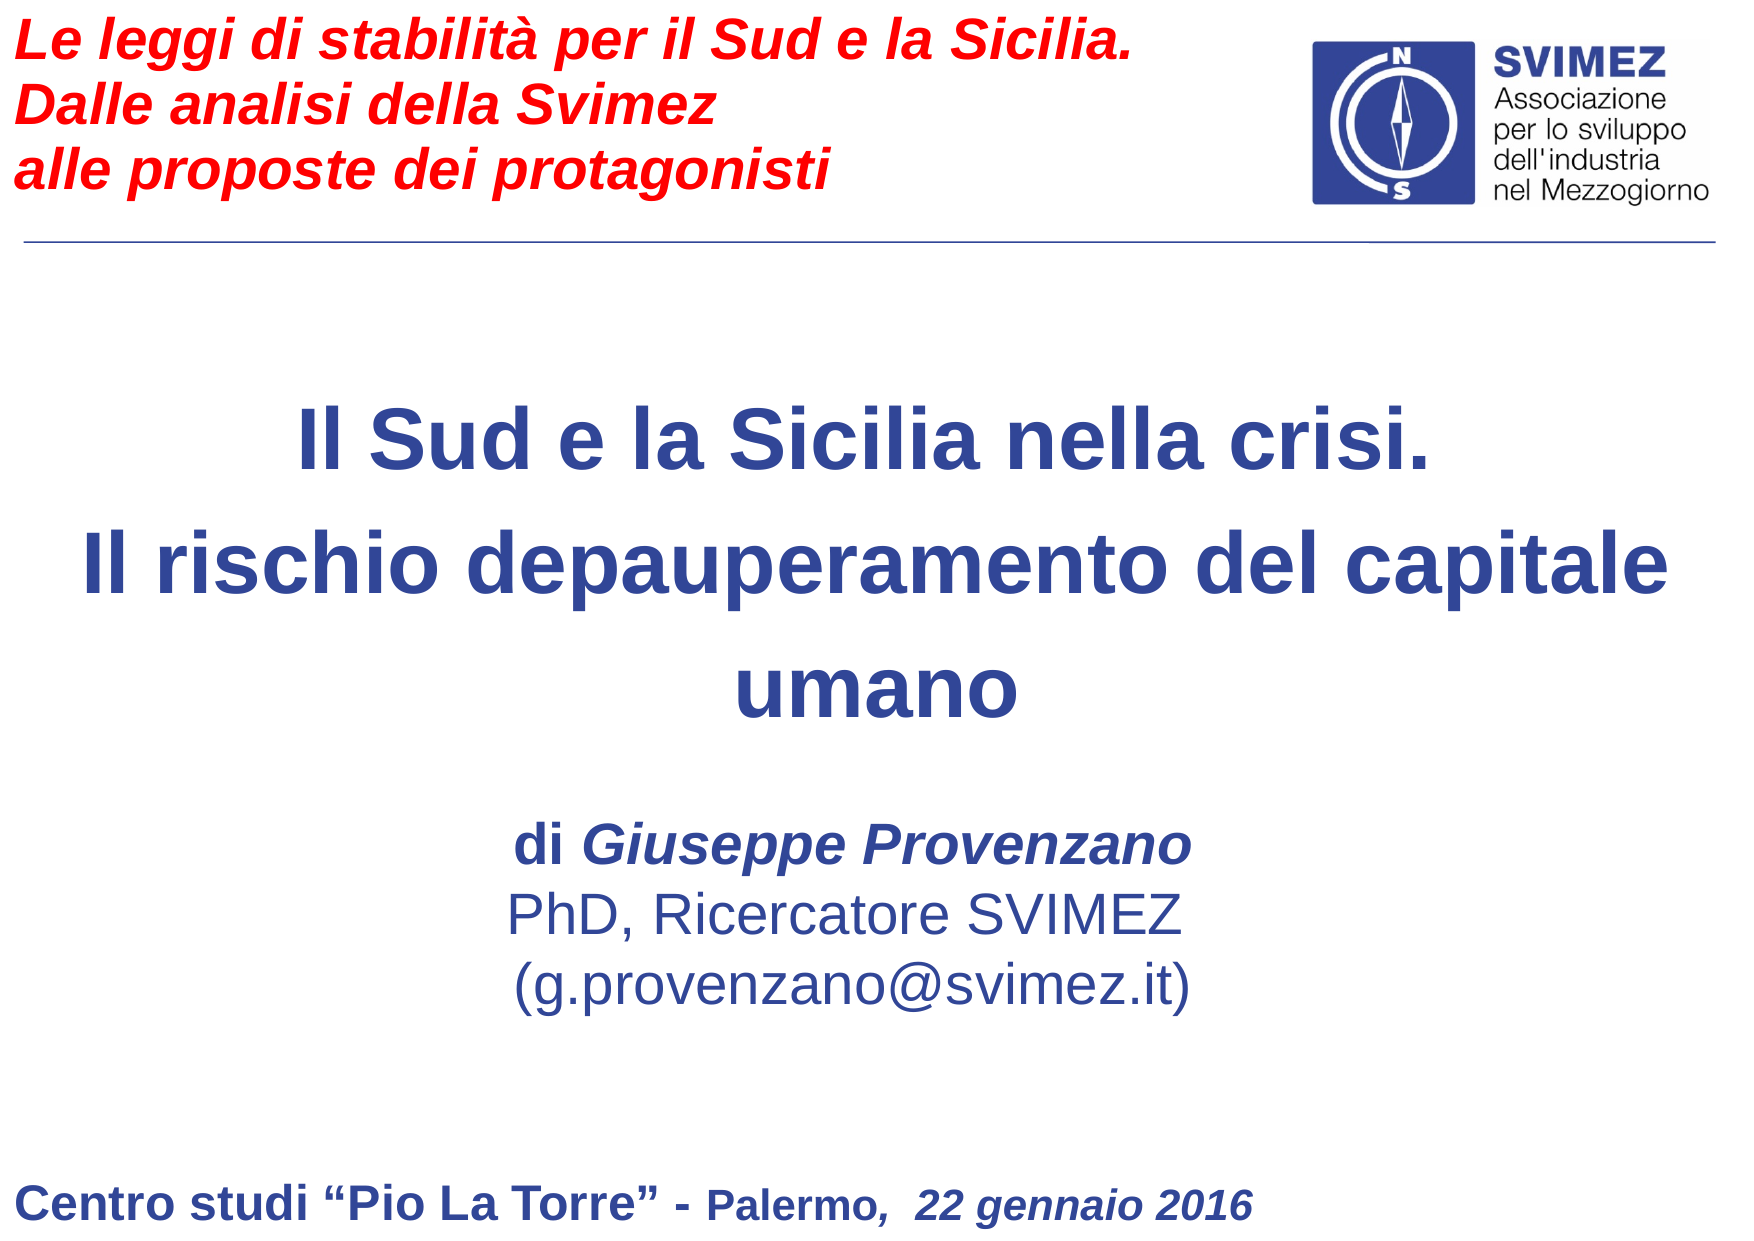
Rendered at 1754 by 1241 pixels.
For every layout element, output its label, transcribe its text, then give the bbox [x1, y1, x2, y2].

text_box di Giuseppe Provenzano PhD, Ricercatore SVIMEZ (g.provenzano@svimez.it) [158, 786, 1548, 1024]
text_box Le leggi di stabilità per il Sud e la Sicilia. Dalle analisi della Svimez alle proposte dei protagonisti [0, 0, 1274, 231]
picture [1310, 38, 1710, 207]
text_box [31, 152, 1301, 218]
text_box Centro studi “Pio La Torre” - Palermo, 22 gennaio 2016 [0, 1168, 1394, 1240]
text_box Il Sud e la Sicilia nella crisi. Il rischio depauperamento del capitale umano [0, 355, 1754, 742]
